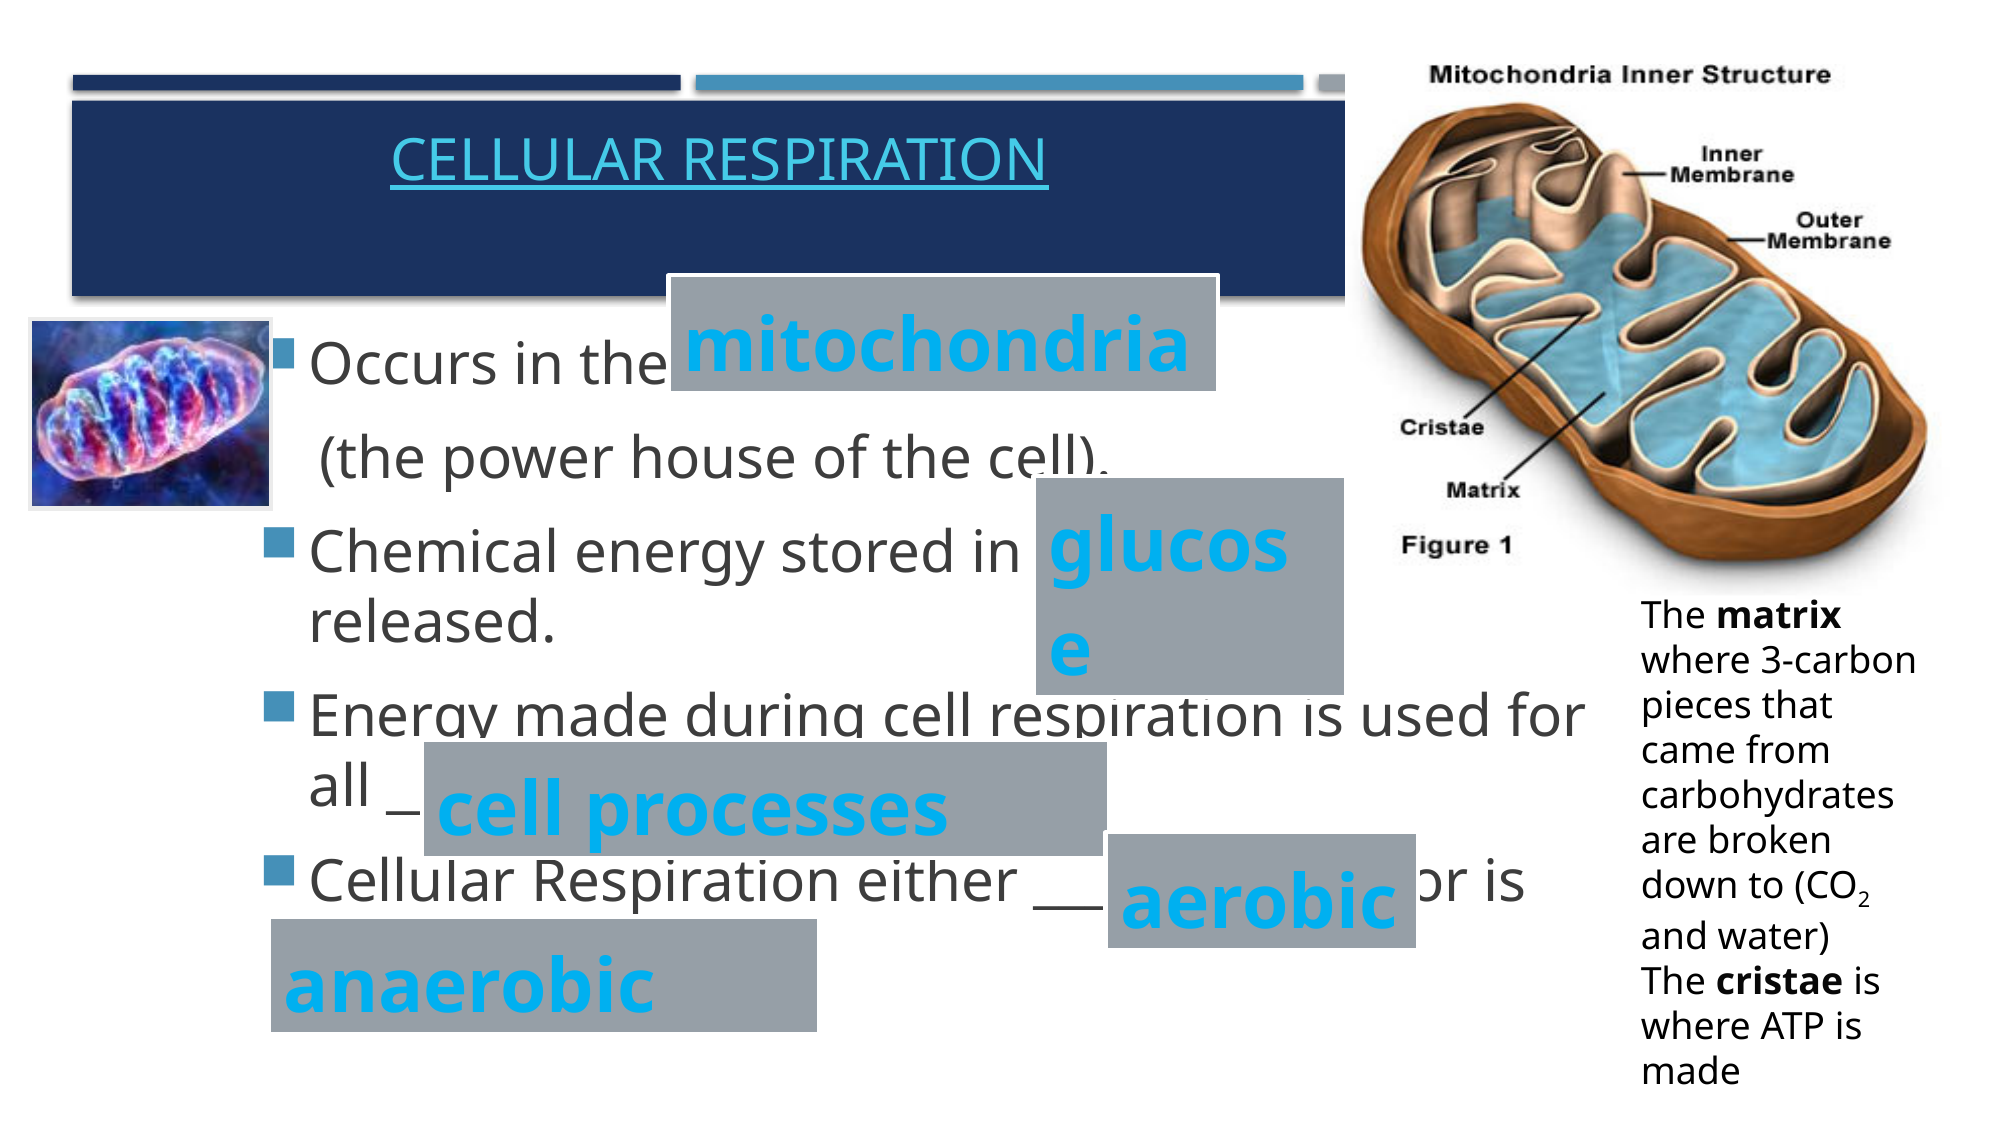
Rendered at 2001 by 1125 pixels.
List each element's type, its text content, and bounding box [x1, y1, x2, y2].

text_box The matrix where 3-carbon pieces that came from carbohydrates are broken down to (CO2 and water) The cristae is where ATP is made [1626, 608, 1938, 1125]
title Cellular Respiration [375, 12, 1650, 200]
text_box anaerobic [267, 914, 821, 1037]
picture [31, 320, 270, 507]
list Occurs in the _______________ (the power house of the cell). Chemical energy stored in ___________ is released. Energy made during cell respiration is used for all _________________________ Cellular Respiration either ______________ or is _______________ [243, 280, 1626, 1094]
picture [1345, 64, 1950, 600]
text_box aerobic [1103, 830, 1420, 953]
text_box mitochondria [666, 273, 1220, 396]
text_box cell processes [420, 738, 1111, 860]
text_box glucose [1031, 474, 1348, 699]
